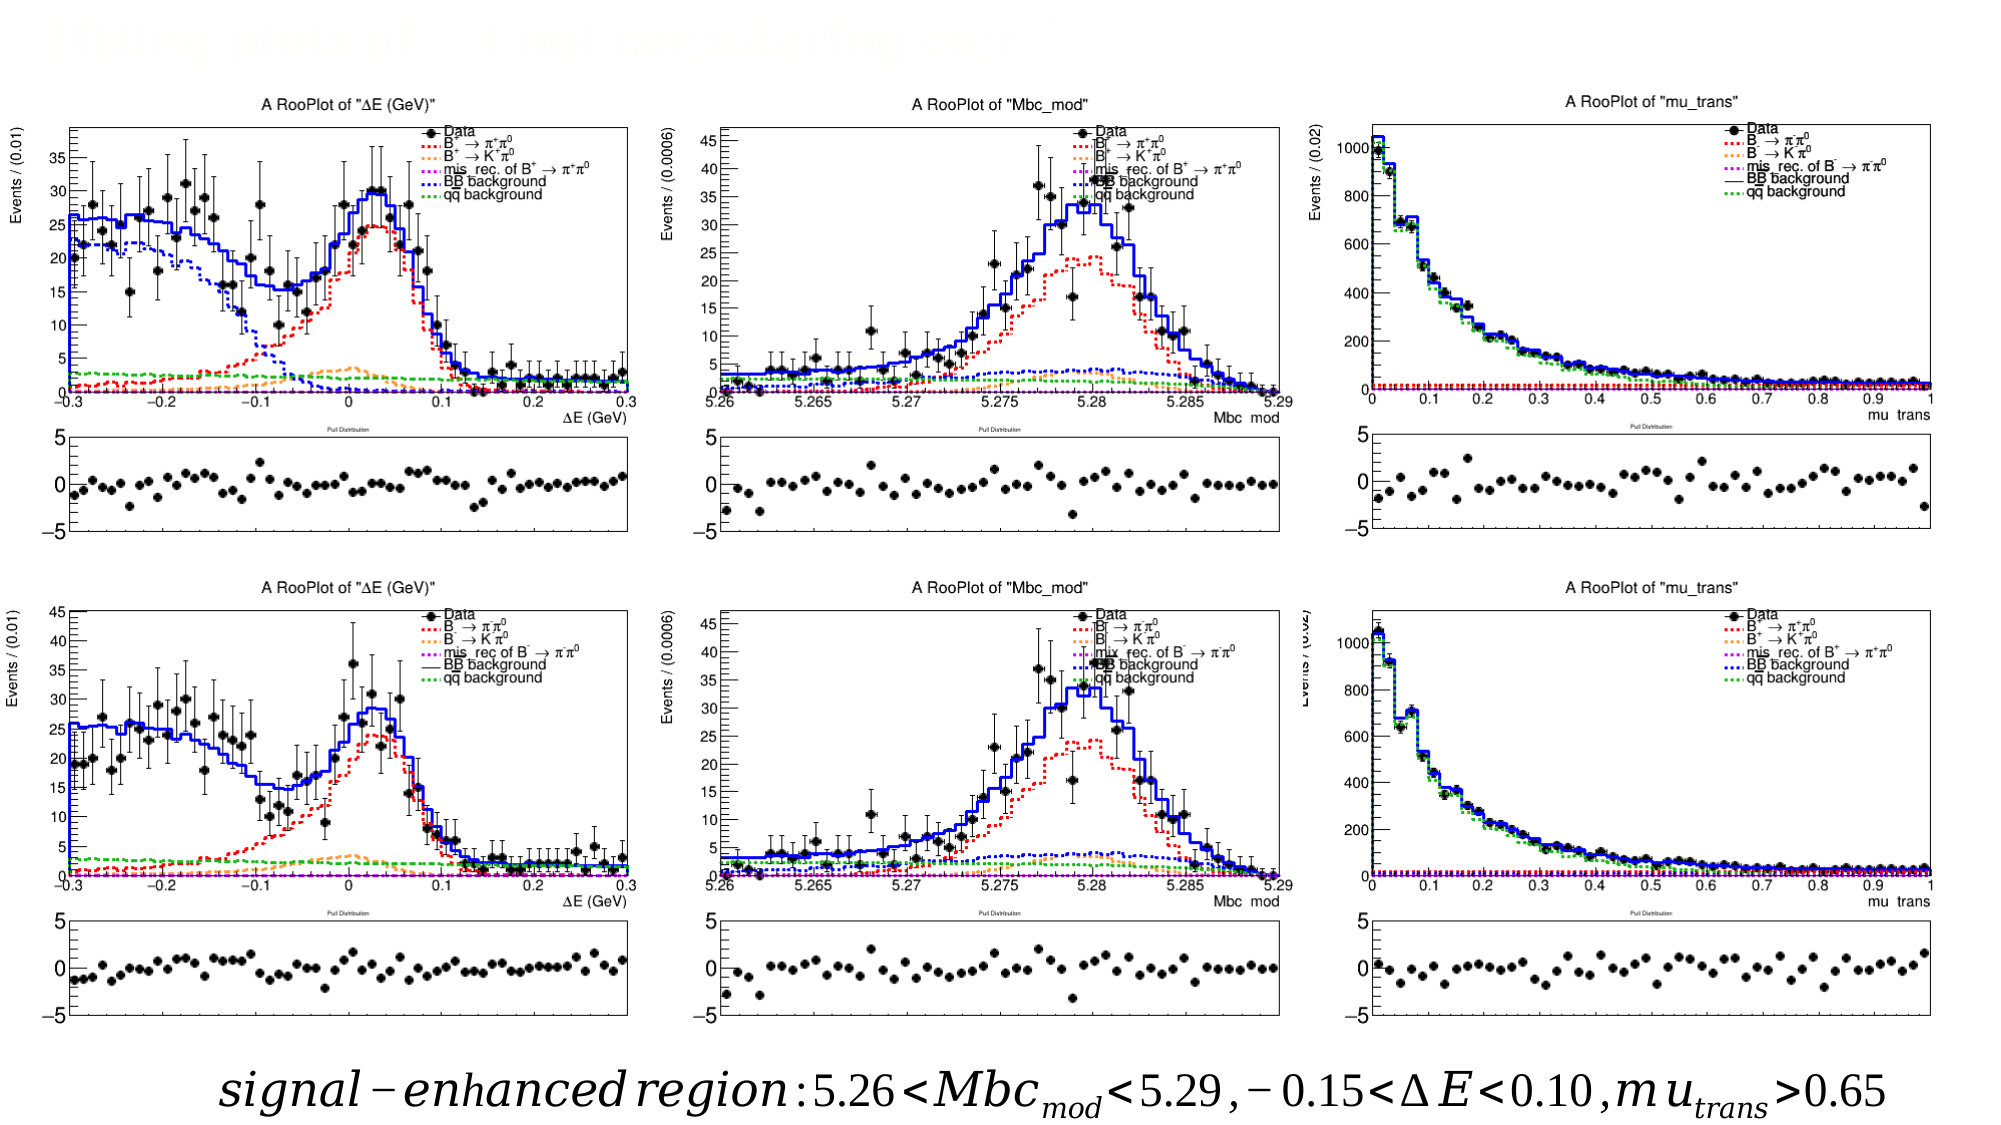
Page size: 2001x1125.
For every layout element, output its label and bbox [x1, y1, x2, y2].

picture [0, 91, 2000, 567]
picture [0, 577, 2000, 1051]
